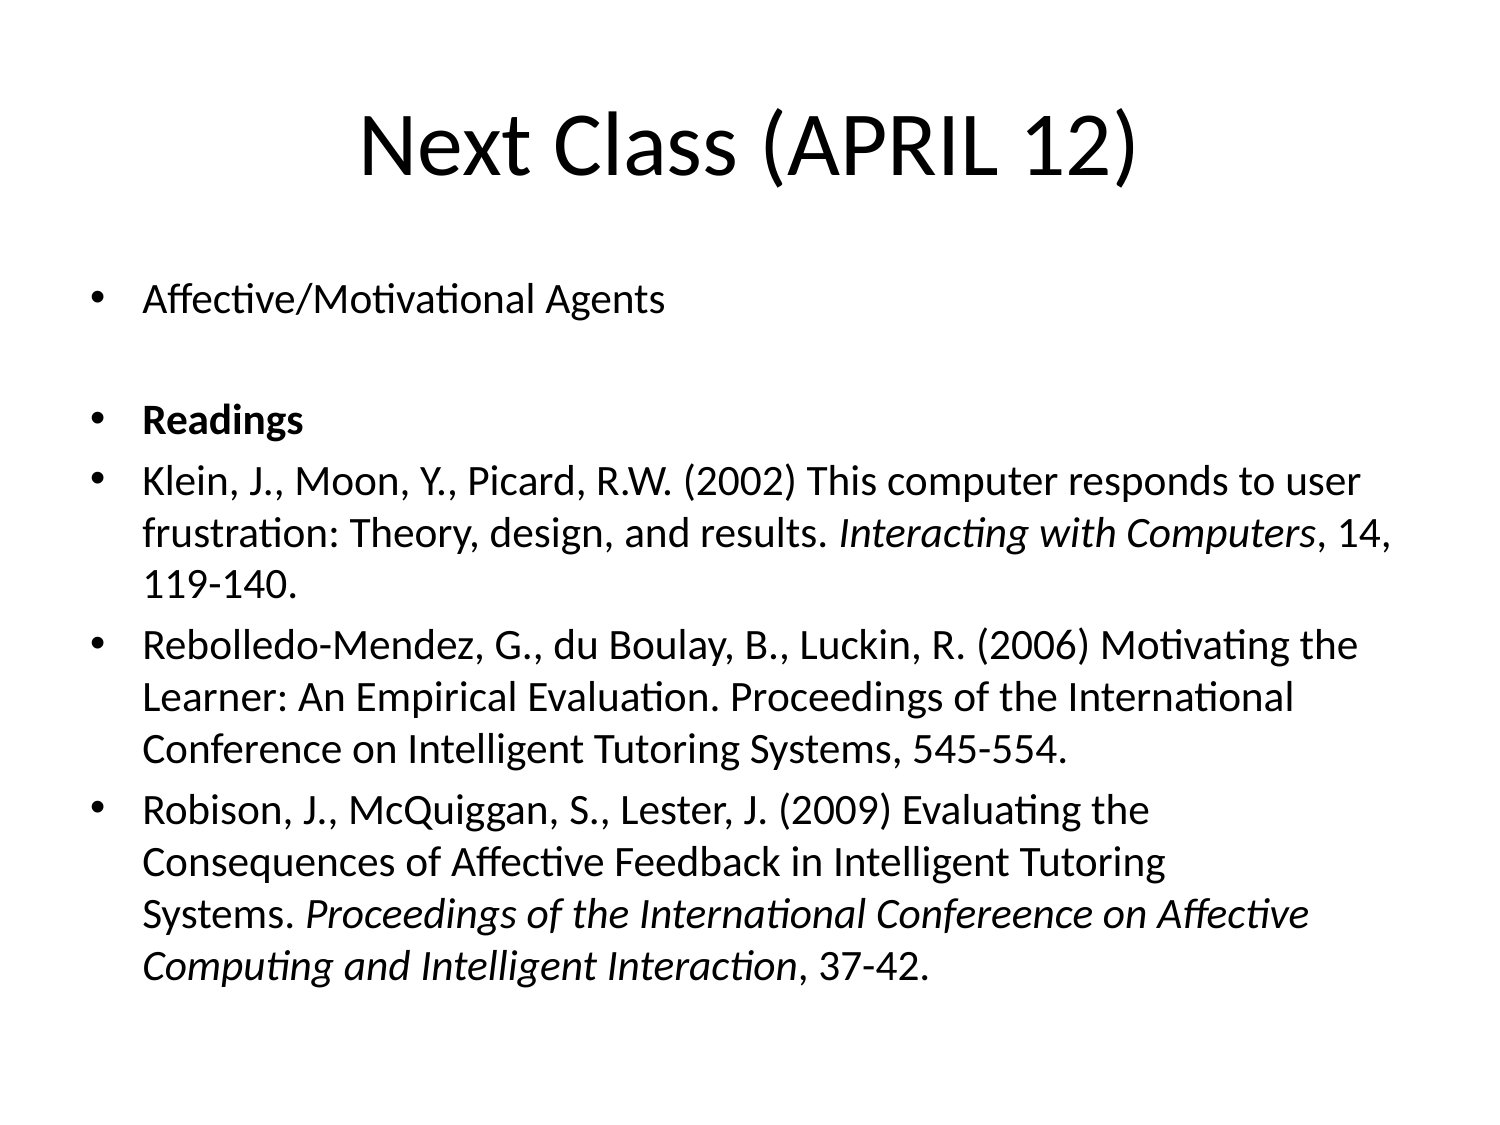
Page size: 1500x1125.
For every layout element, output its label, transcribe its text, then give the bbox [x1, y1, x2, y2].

title Next Class (APRIL 12) [75, 45, 1425, 233]
list Affective/Motivational Agents Readings Klein, J., Moon, Y., Picard, R.W. (2002) This computer responds to user frustration: Theory, design, and results. Interacting with Computers, 14, 119-140. Rebolledo-Mendez, G., du Boulay, B., Luckin, R. (2006) Motivating the Learner: An Empirical Evaluation. Proceedings of the International Conference on Intelligent Tutoring Systems, 545-554. Robison, J., McQuiggan, S., Lester, J. (2009) Evaluating the Consequences of Affective Feedback in Intelligent Tutoring Systems. Proceedings of the International Confereence on Affective Computing and Intelligent Interaction, 37-42. [75, 262, 1425, 1005]
